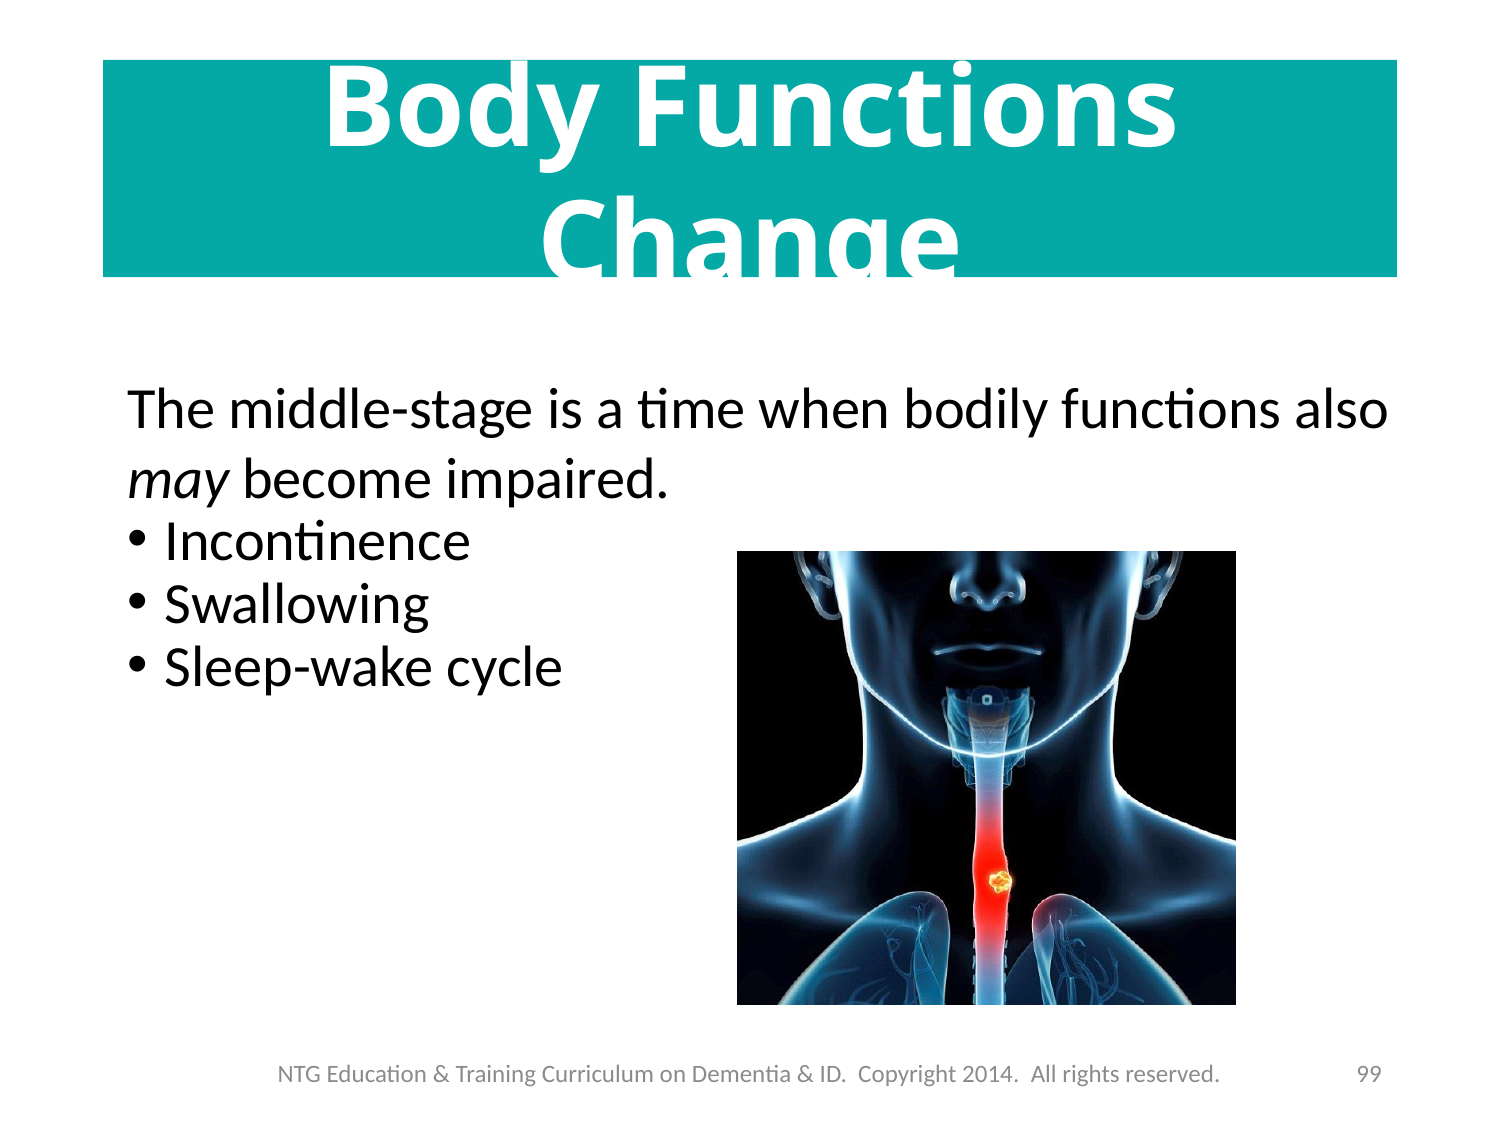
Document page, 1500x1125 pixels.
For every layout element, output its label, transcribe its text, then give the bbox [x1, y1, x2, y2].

text_box NTG Education & Training Curriculum on Dementia & ID. Copyright 2014. All rights reserved. [103, 1042, 1059, 1103]
text_box Body Functions Change [103, 59, 1397, 278]
text_box 99 [1059, 1042, 1397, 1103]
picture [737, 550, 1237, 1005]
text_box The middle-stage is a time when bodily functions also may become impaired. Incontinence Swallowing Sleep-wake cycle [112, 362, 1407, 1077]
